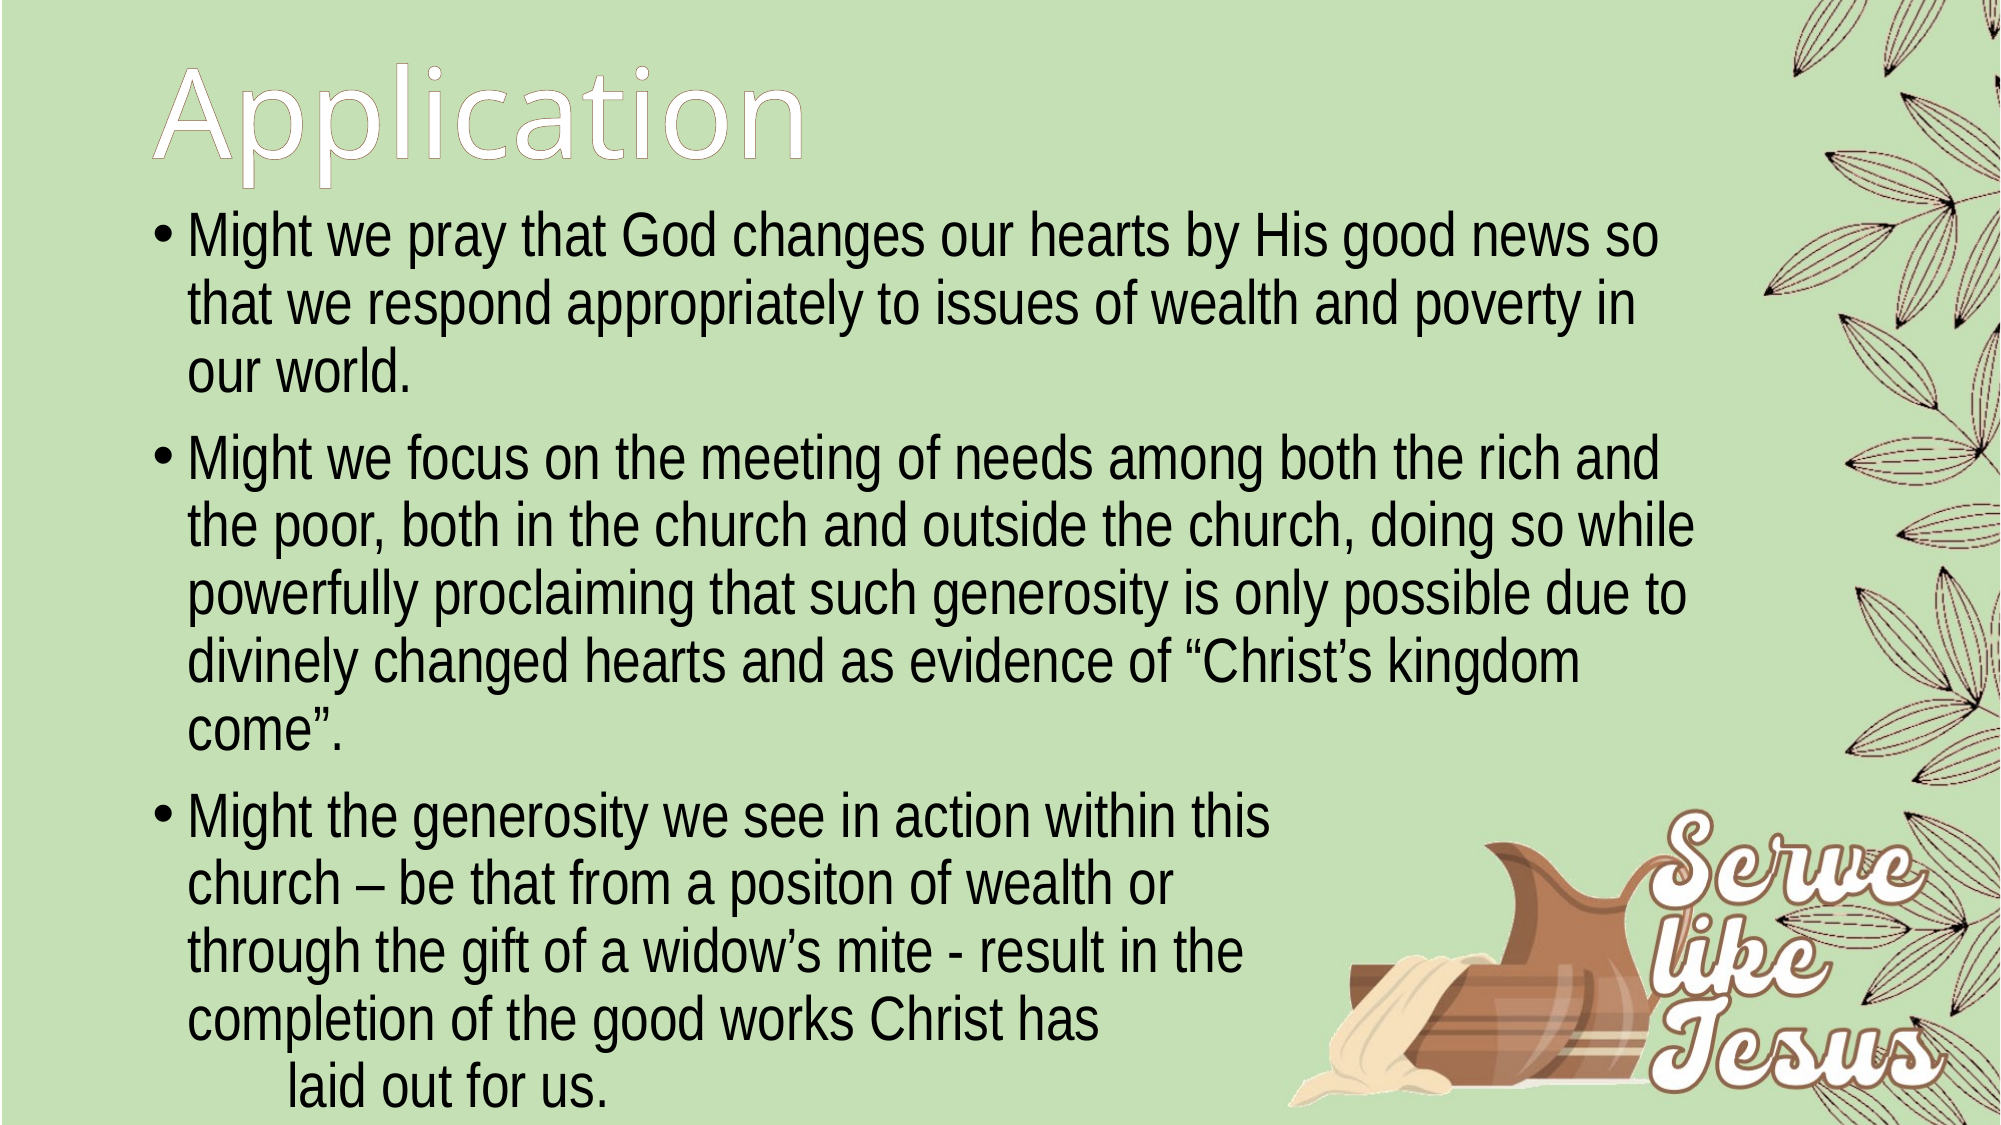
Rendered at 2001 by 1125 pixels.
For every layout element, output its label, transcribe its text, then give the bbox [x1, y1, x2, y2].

title Application [137, 9, 1863, 227]
picture [2, 0, 2001, 1125]
list Might we pray that God changes our hearts by His good news so that we respond appropriately to issues of wealth and poverty in our world. Might we focus on the meeting of needs among both the rich and the poor, both in the church and outside the church, doing so while powerfully proclaiming that such generosity is only possible due to divinely changed hearts and as evidence of “Christ’s kingdom come”. Might the generosity we see in action within this church – be that from a positon of wealth or through the gift of a widow’s mite - result in the completion of the good works Christ has laid out for us. [137, 195, 1735, 1125]
